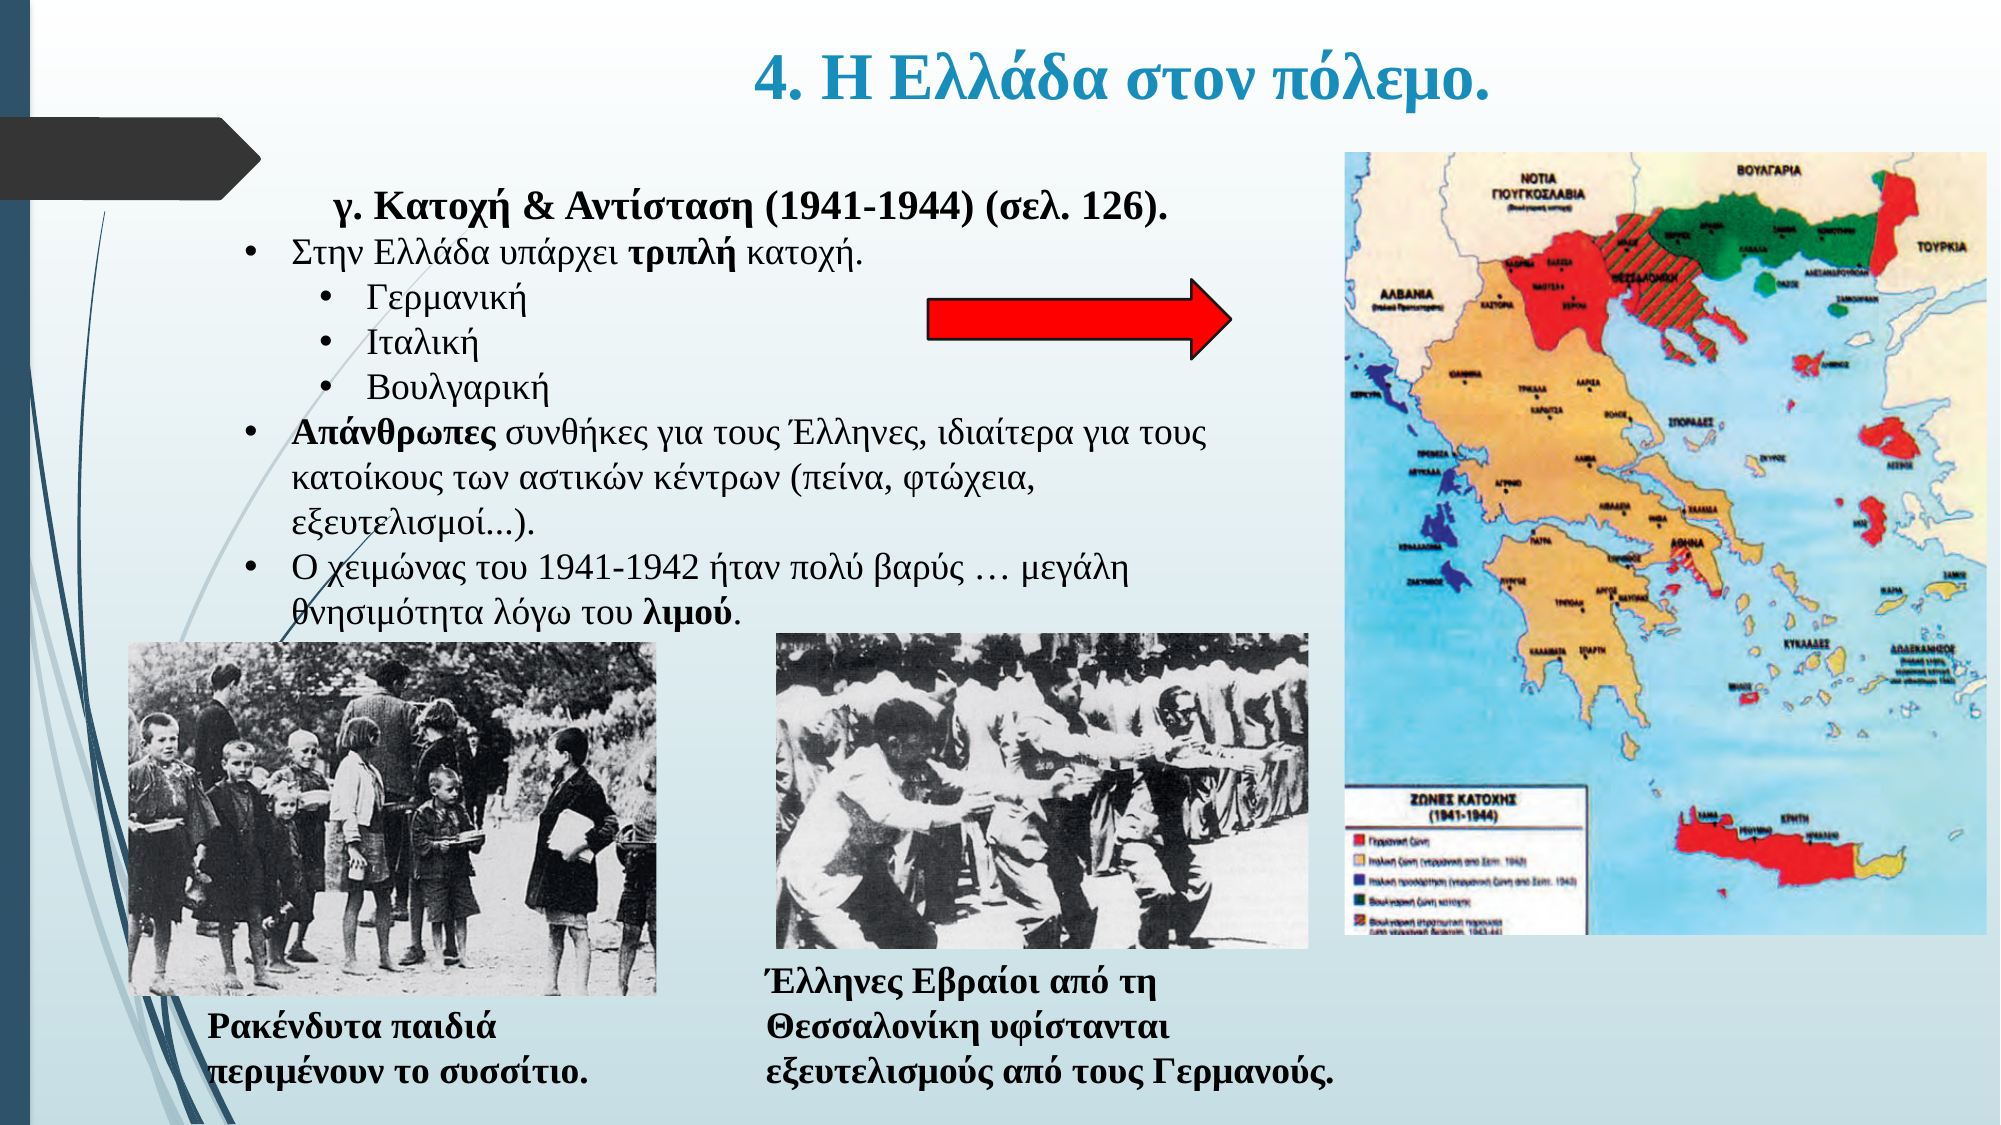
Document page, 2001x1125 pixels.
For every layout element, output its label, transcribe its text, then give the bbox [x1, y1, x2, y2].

picture [775, 633, 1309, 949]
text_box γ. Κατοχή & Αντίσταση (1941-1944) (σελ. 126). Στην Ελλάδα υπάρχει τριπλή κατοχή. Γερμανική Ιταλική Βουλγαρική Απάνθρωπες συνθήκες για τους Έλληνες, ιδιαίτερα για τους κατοίκους των αστικών κέντρων (πείνα, φτώχεια, εξευτελισμοί...). Ο χειμώνας του 1941-1942 ήταν πολύ βαρύς … μεγάλη θνησιμότητα λόγω του λιμού. [229, 170, 1273, 685]
text_box Ρακένδυτα παιδιά περιμένουν το συσσίτιο. [192, 993, 678, 1099]
text_box [926, 278, 1233, 361]
picture [1344, 152, 1987, 935]
text_box Έλληνες Εβραίοι από τη Θεσσαλονίκη υφίστανται εξευτελισμούς από τους Γερμανούς. [751, 948, 1361, 1099]
picture [127, 642, 657, 997]
title 4. Η Ελλάδα στον πόλεμο. [392, 24, 1855, 124]
